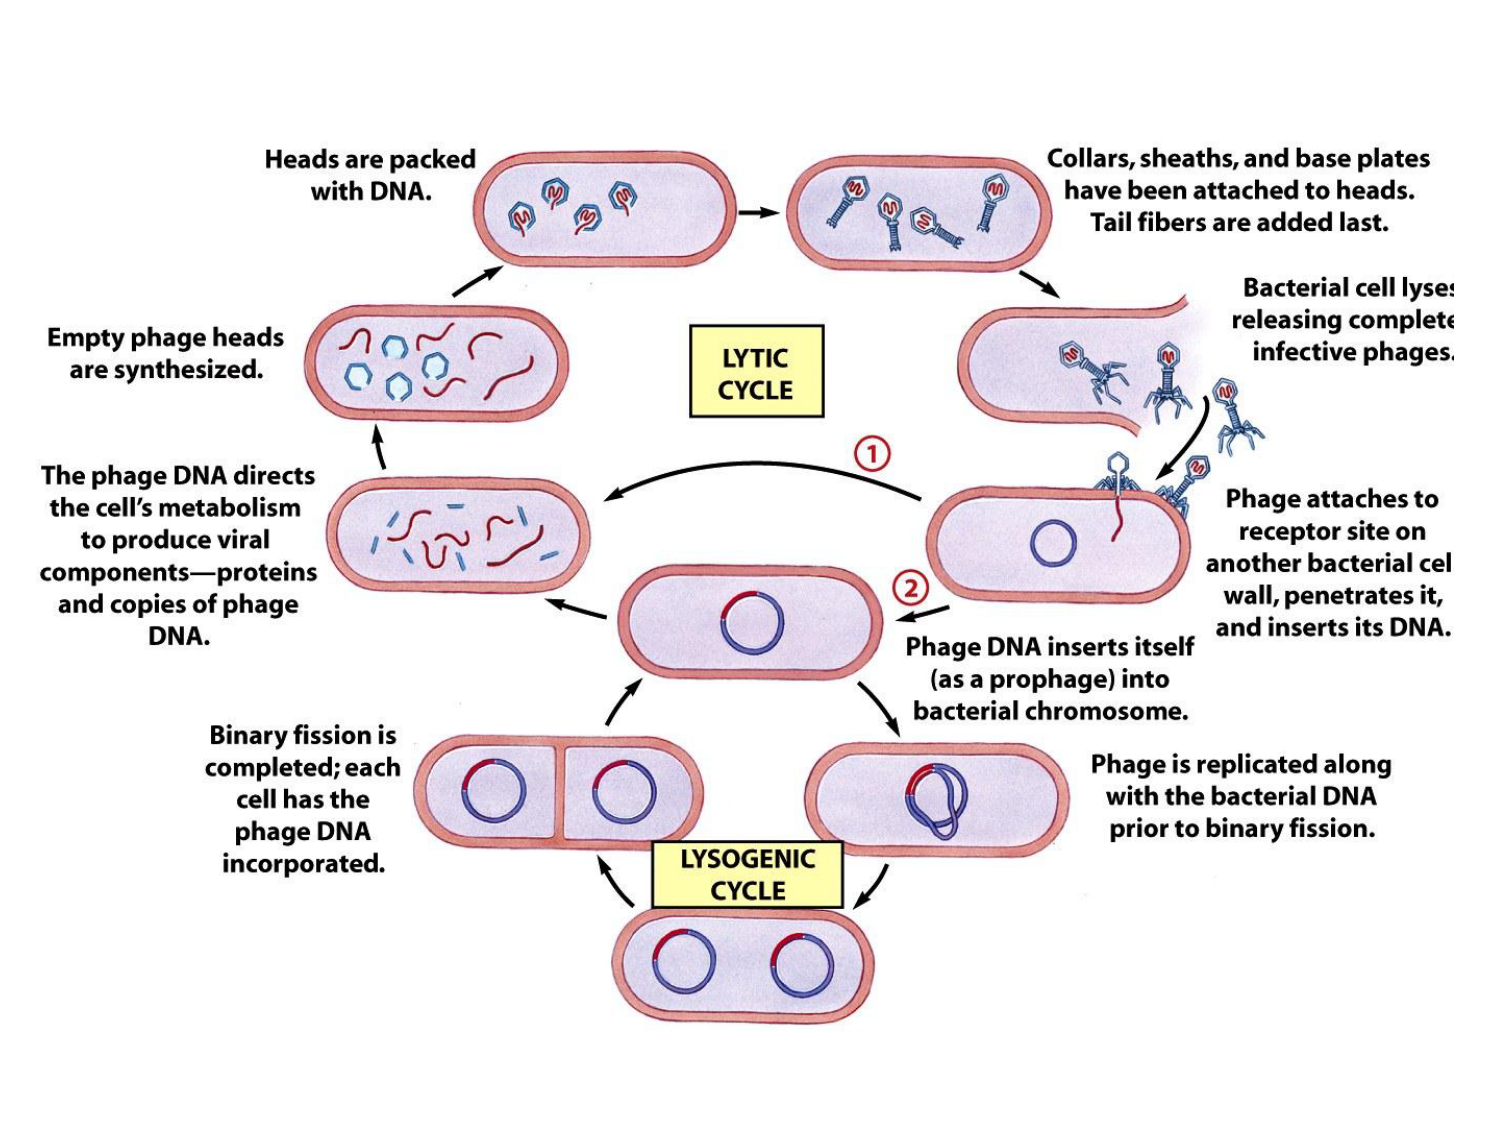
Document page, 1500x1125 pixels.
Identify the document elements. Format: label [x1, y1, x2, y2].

picture [34, 133, 1455, 1032]
